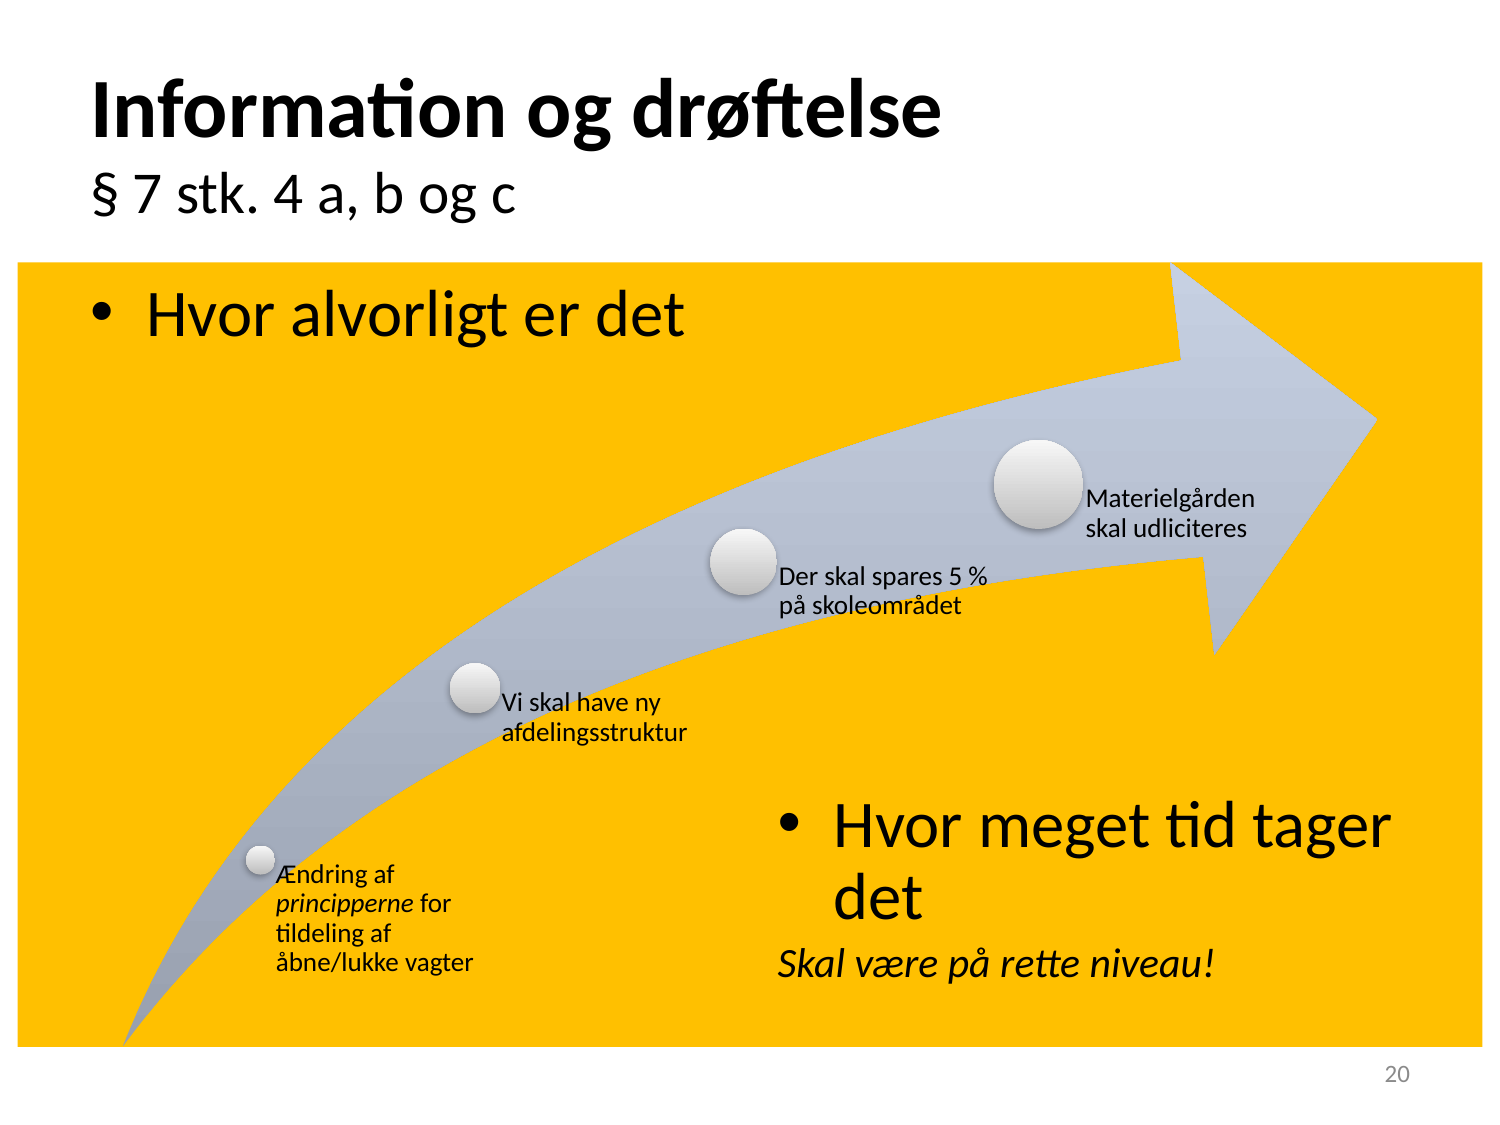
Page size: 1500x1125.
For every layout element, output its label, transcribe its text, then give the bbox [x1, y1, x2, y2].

slide_number 20 [1074, 1055, 1425, 1103]
title Information og drøftelse § 7 stk. 4 a, b og c [75, 45, 1425, 233]
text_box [17, 262, 1483, 1048]
